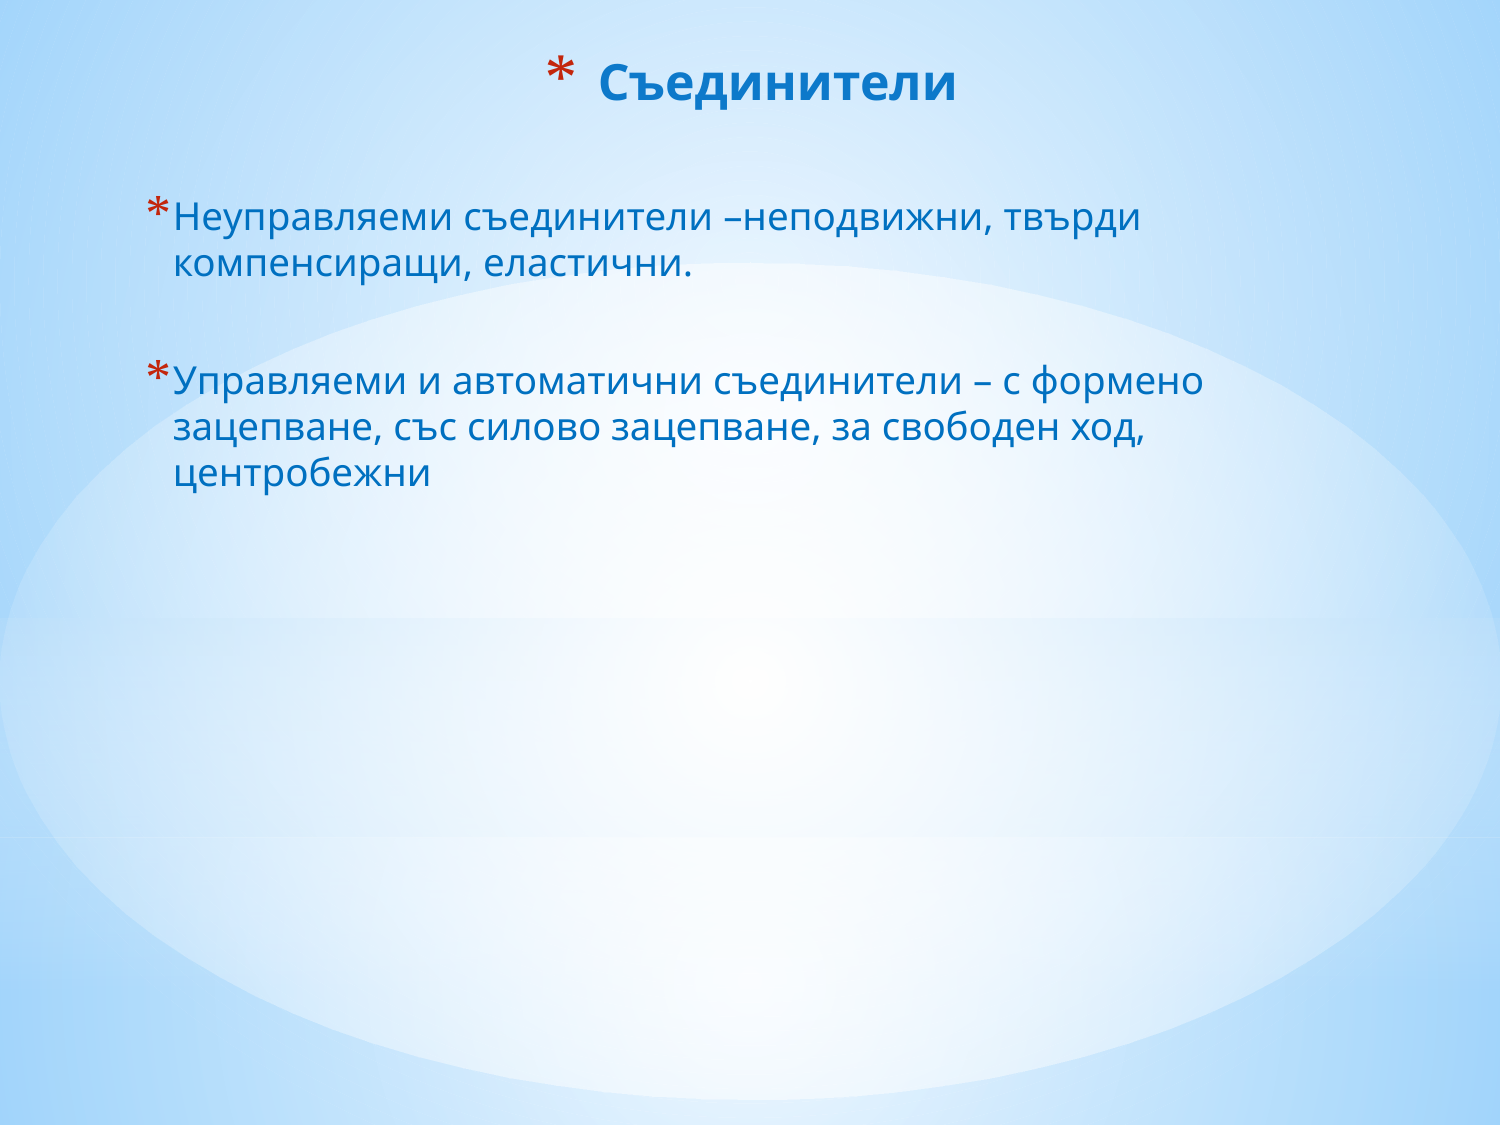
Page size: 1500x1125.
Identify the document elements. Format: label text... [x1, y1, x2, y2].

title Съединители [76, 42, 1427, 192]
list Неуправляеми съединители –неподвижни, твърди компенсиращи, еластични. Управляеми и автоматични съединители – с формено зацепване, със силово зацепване, за свободен ход, центробежни [123, 184, 1341, 504]
